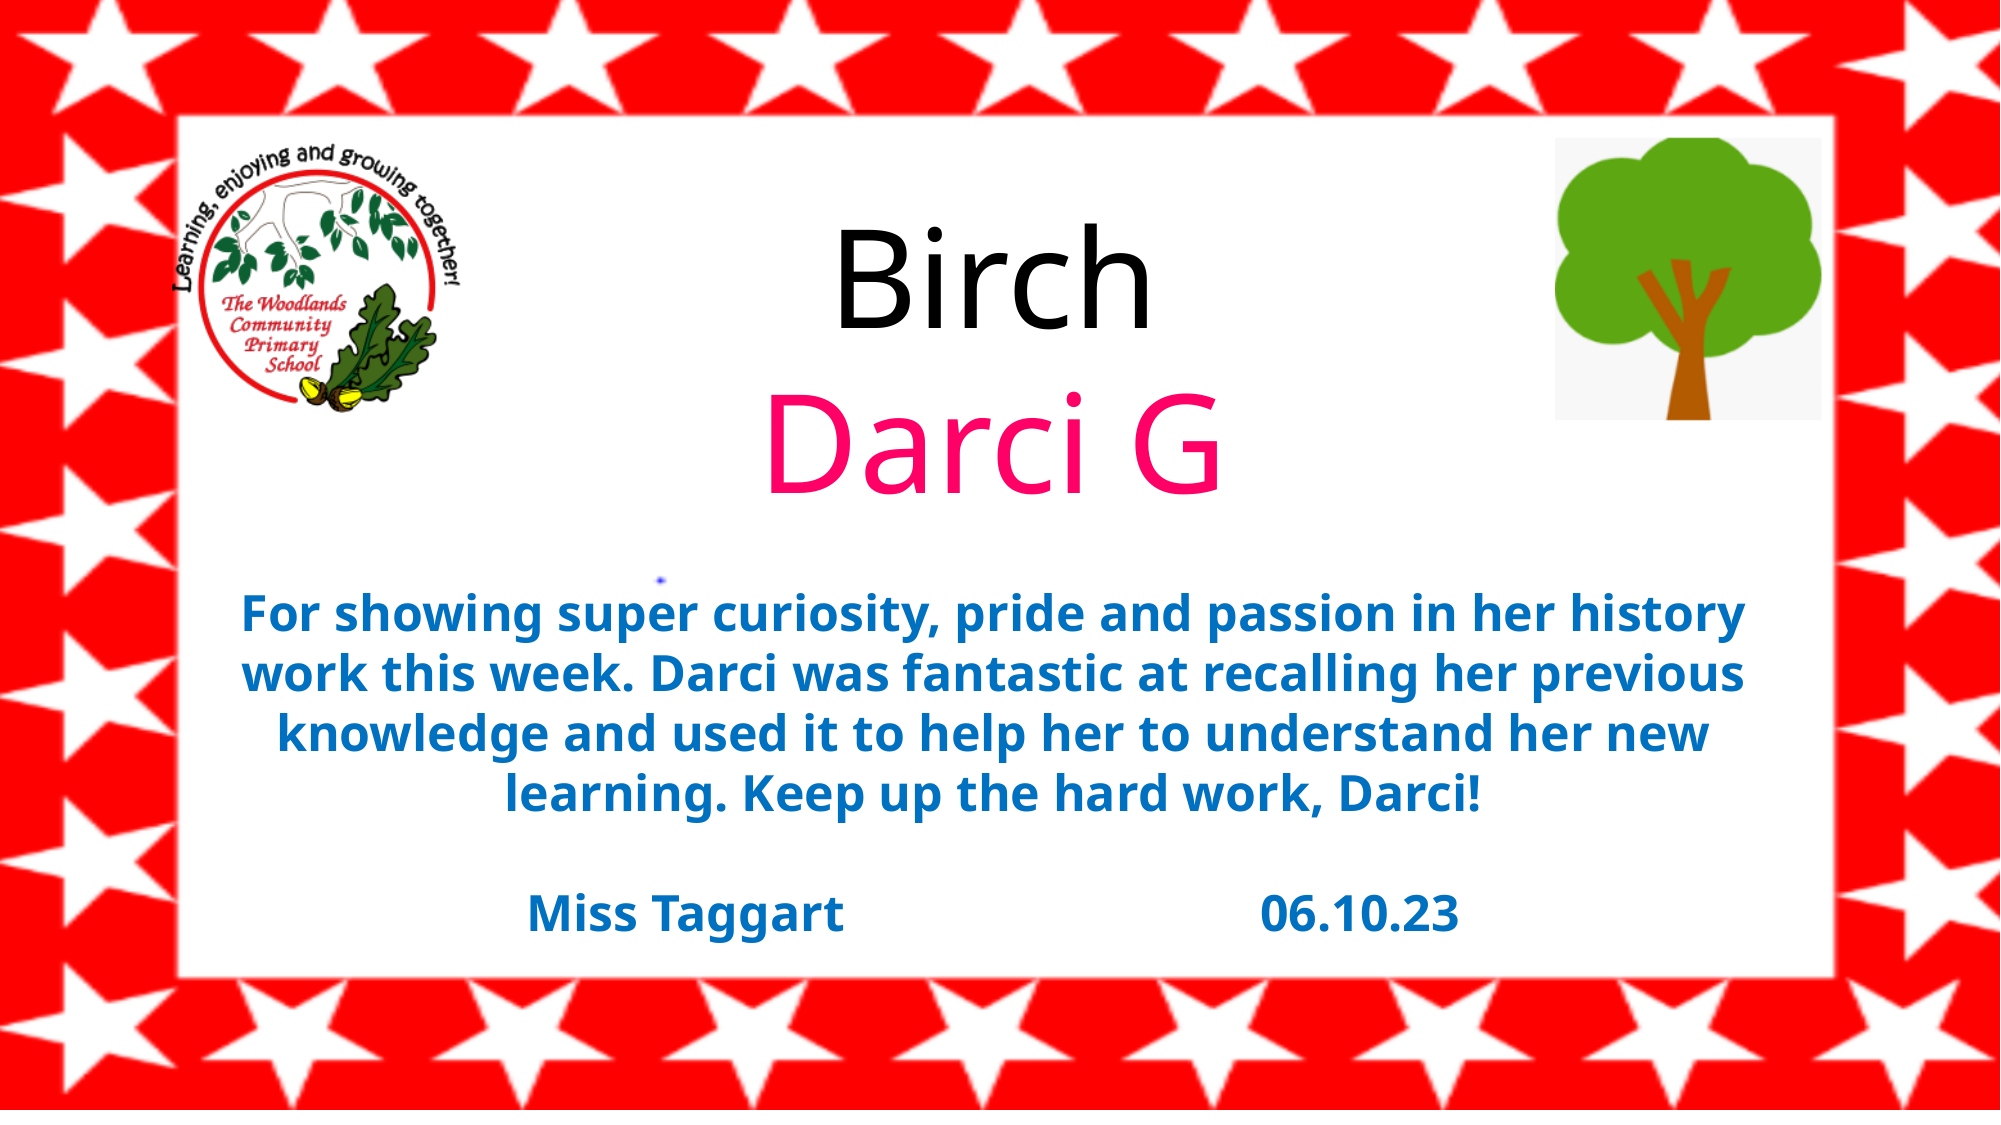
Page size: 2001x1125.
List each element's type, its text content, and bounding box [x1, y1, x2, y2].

text_box Birch Darci G For showing super curiosity, pride and passion in her history work this week. Darci was fantastic at recalling her previous knowledge and used it to help her to understand her new learning. Keep up the hard work, Darci! Miss Taggart 06.10.23 [1563, 422, 1793, 1009]
text_box Birch Darci G For showing super curiosity, pride and passion in her history work this week. Darci was fantastic at recalling her previous knowledge and used it to help her to understand her new learning. Keep up the hard work, Darci! Miss Taggart 06.10.23 [194, 413, 437, 1009]
picture [0, 0, 2000, 1125]
